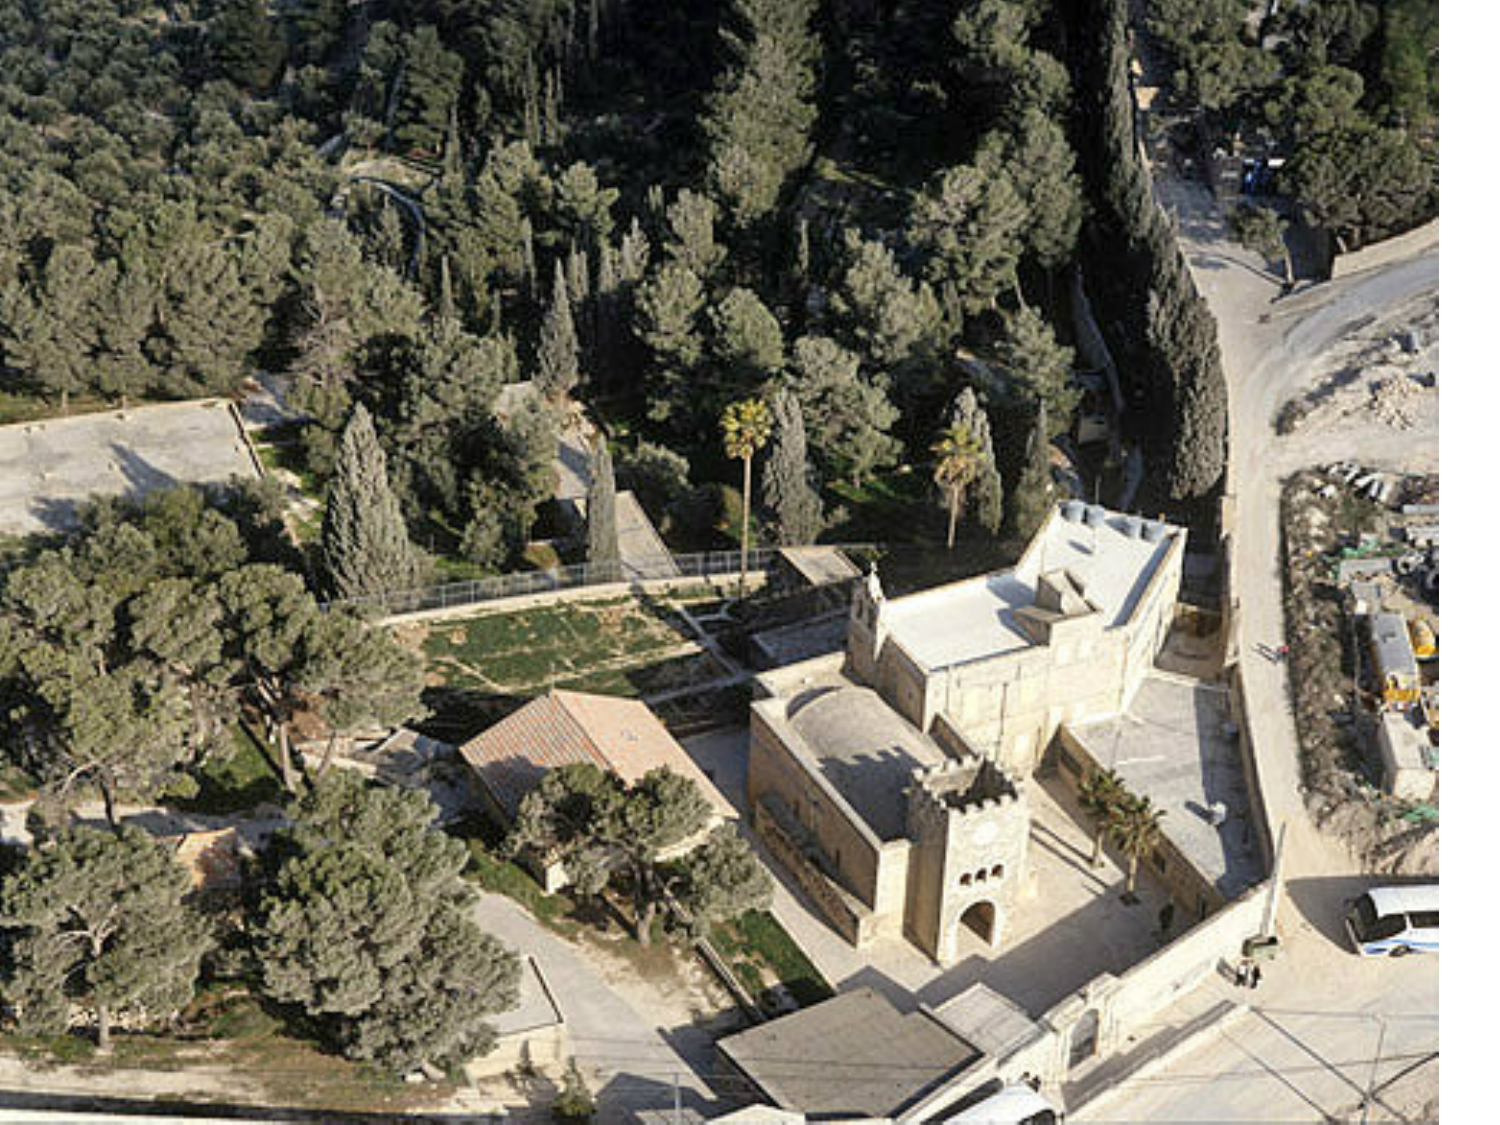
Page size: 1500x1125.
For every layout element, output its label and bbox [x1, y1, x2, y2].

list [0, 0, 1439, 1125]
